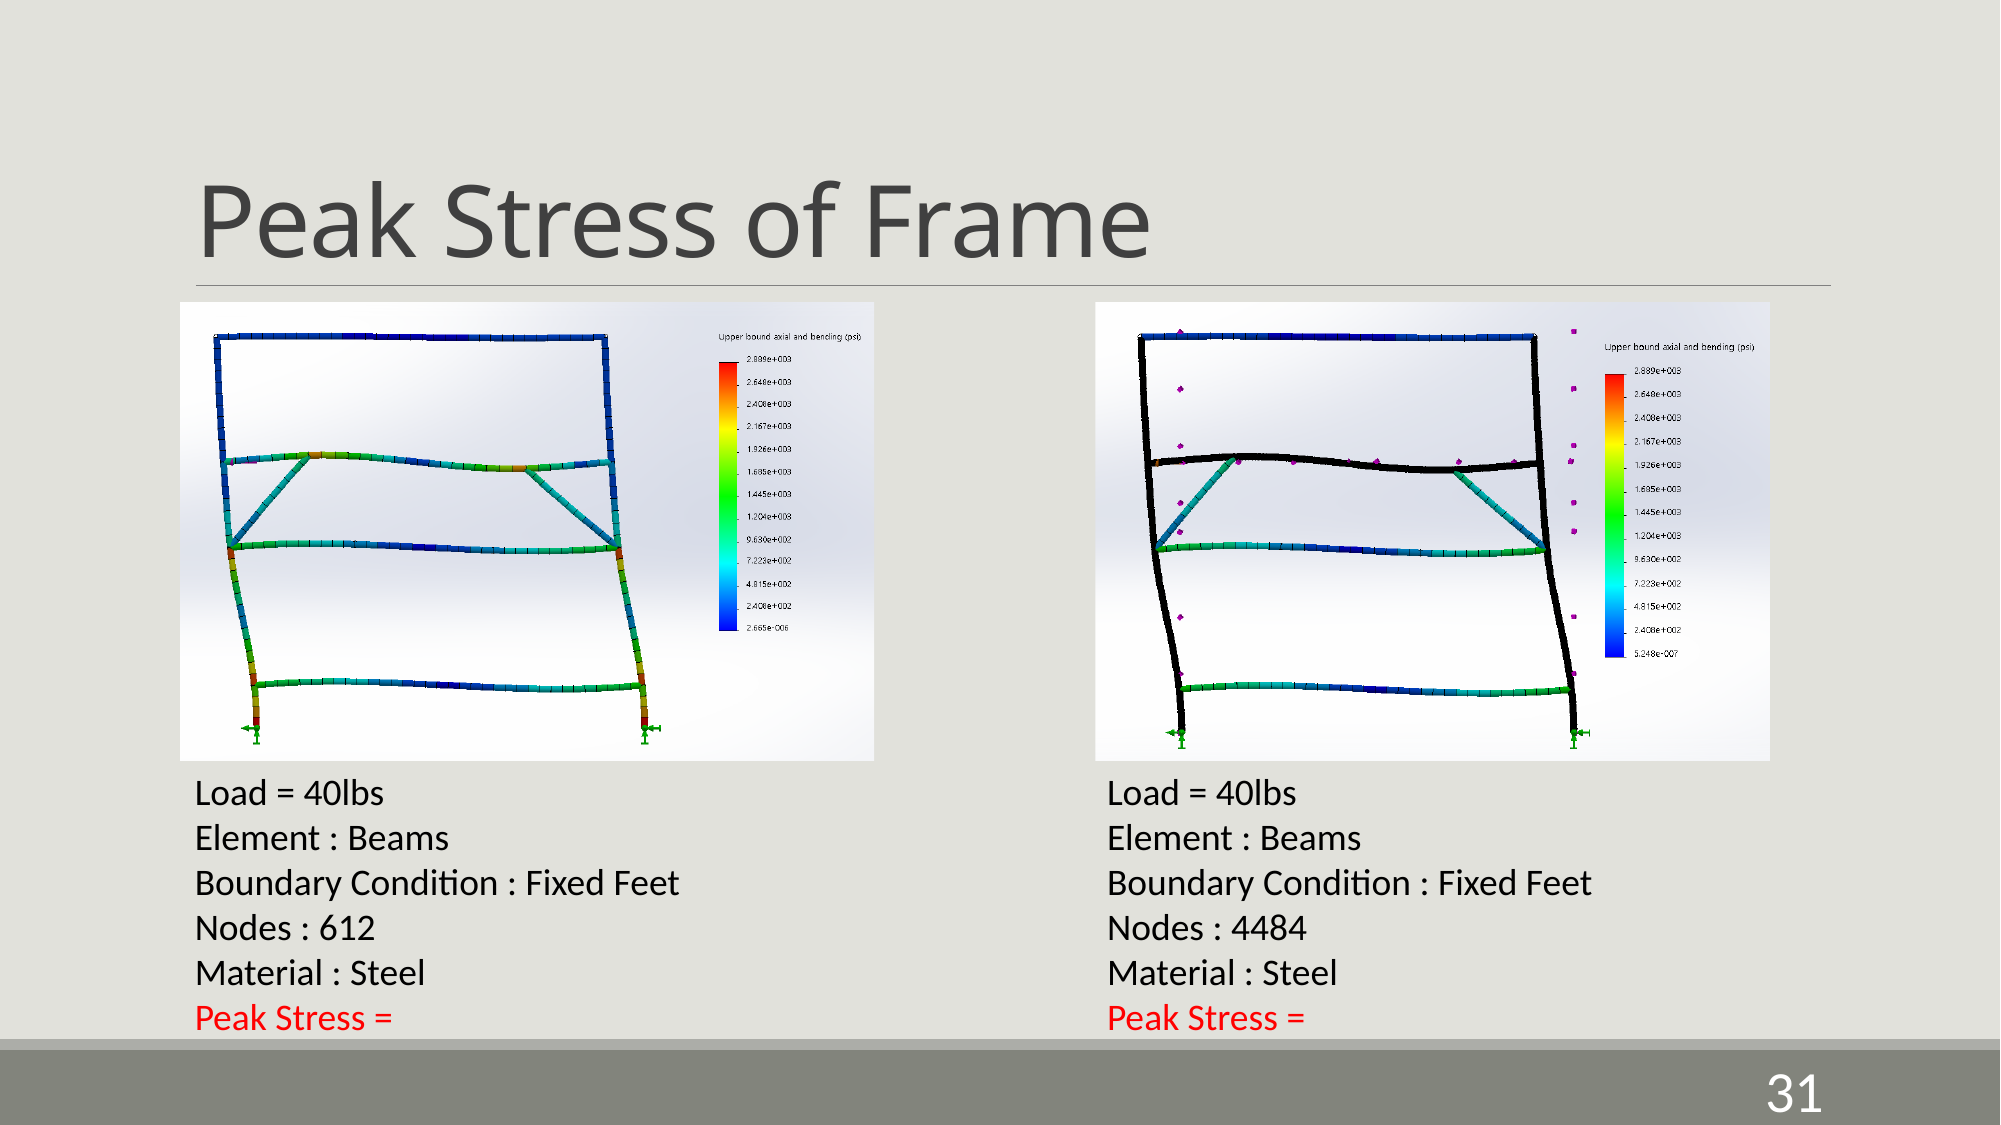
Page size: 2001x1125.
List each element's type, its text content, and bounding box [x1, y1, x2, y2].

picture [179, 302, 875, 762]
slide_number 31 [1624, 1059, 1840, 1120]
picture [1094, 302, 1771, 762]
title Peak Stress of Frame [180, 47, 1830, 285]
